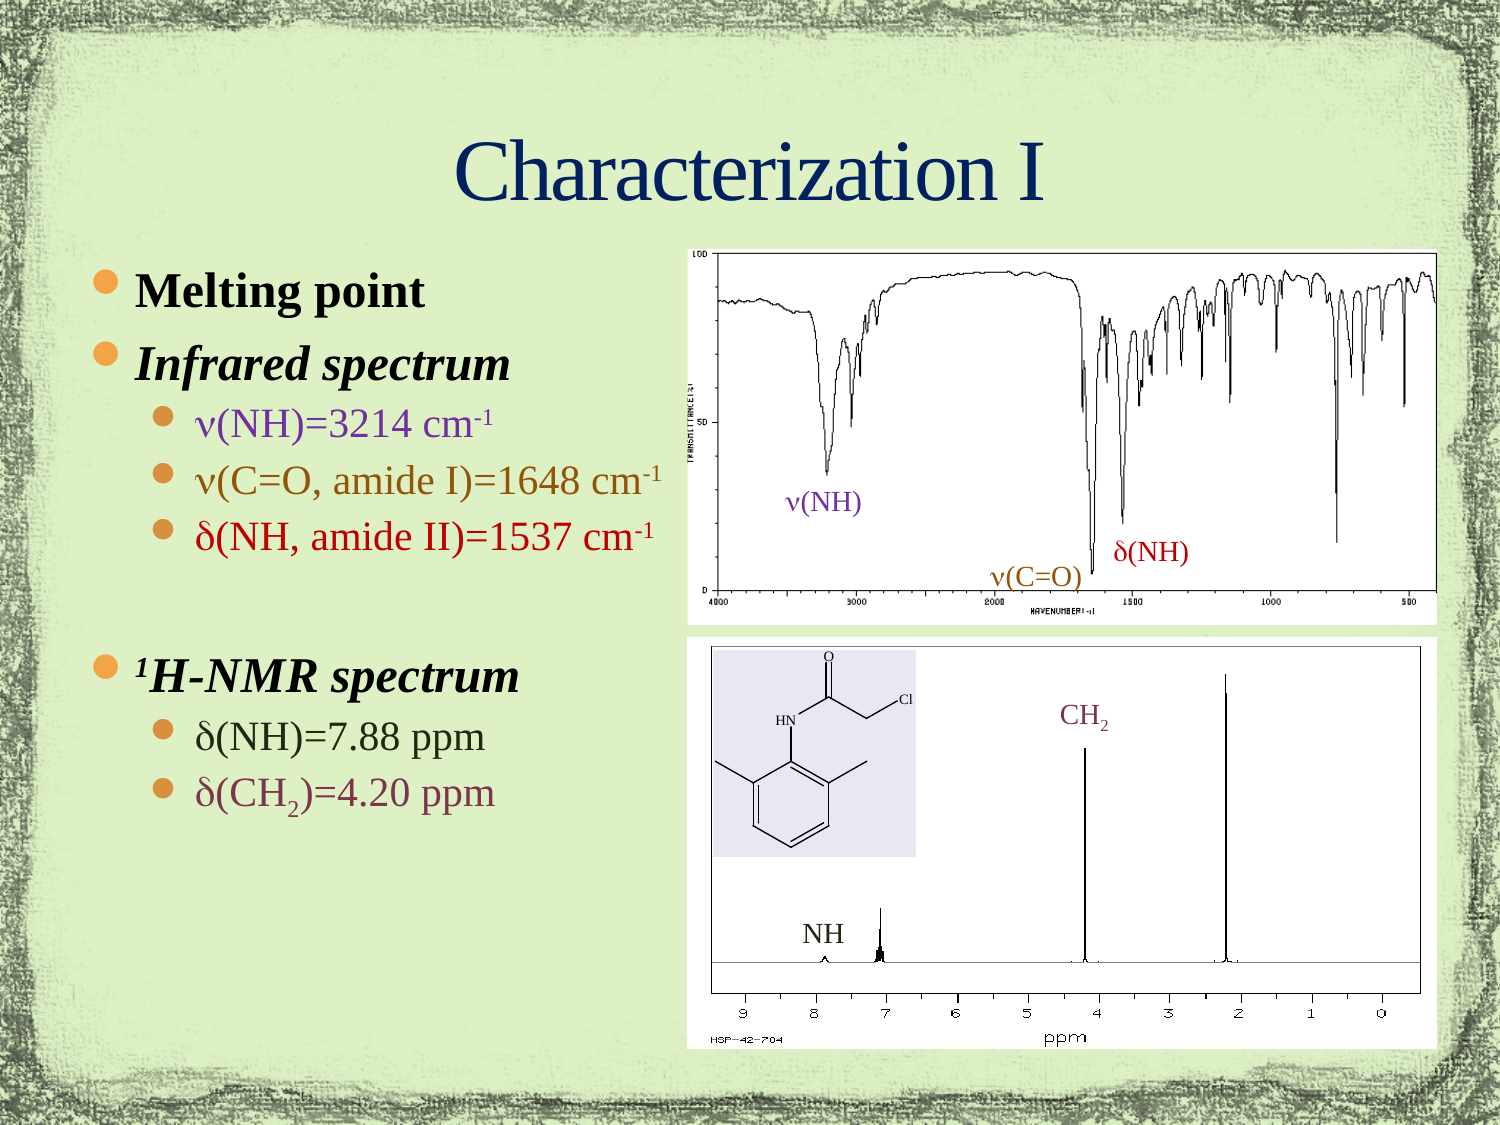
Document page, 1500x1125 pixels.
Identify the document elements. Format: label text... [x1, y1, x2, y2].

picture [687, 637, 1438, 1049]
picture [687, 249, 1438, 625]
list Melting point Infrared spectrum n(NH)=3214 cm-1 n(C=O, amide I)=1648 cm-1 d(NH, amide II)=1537 cm-1 1H-NMR spectrum d(NH)=7.88 ppm d(CH2)=4.20 ppm [75, 249, 681, 1000]
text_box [714, 651, 914, 855]
title Characterization I [74, 24, 1425, 225]
